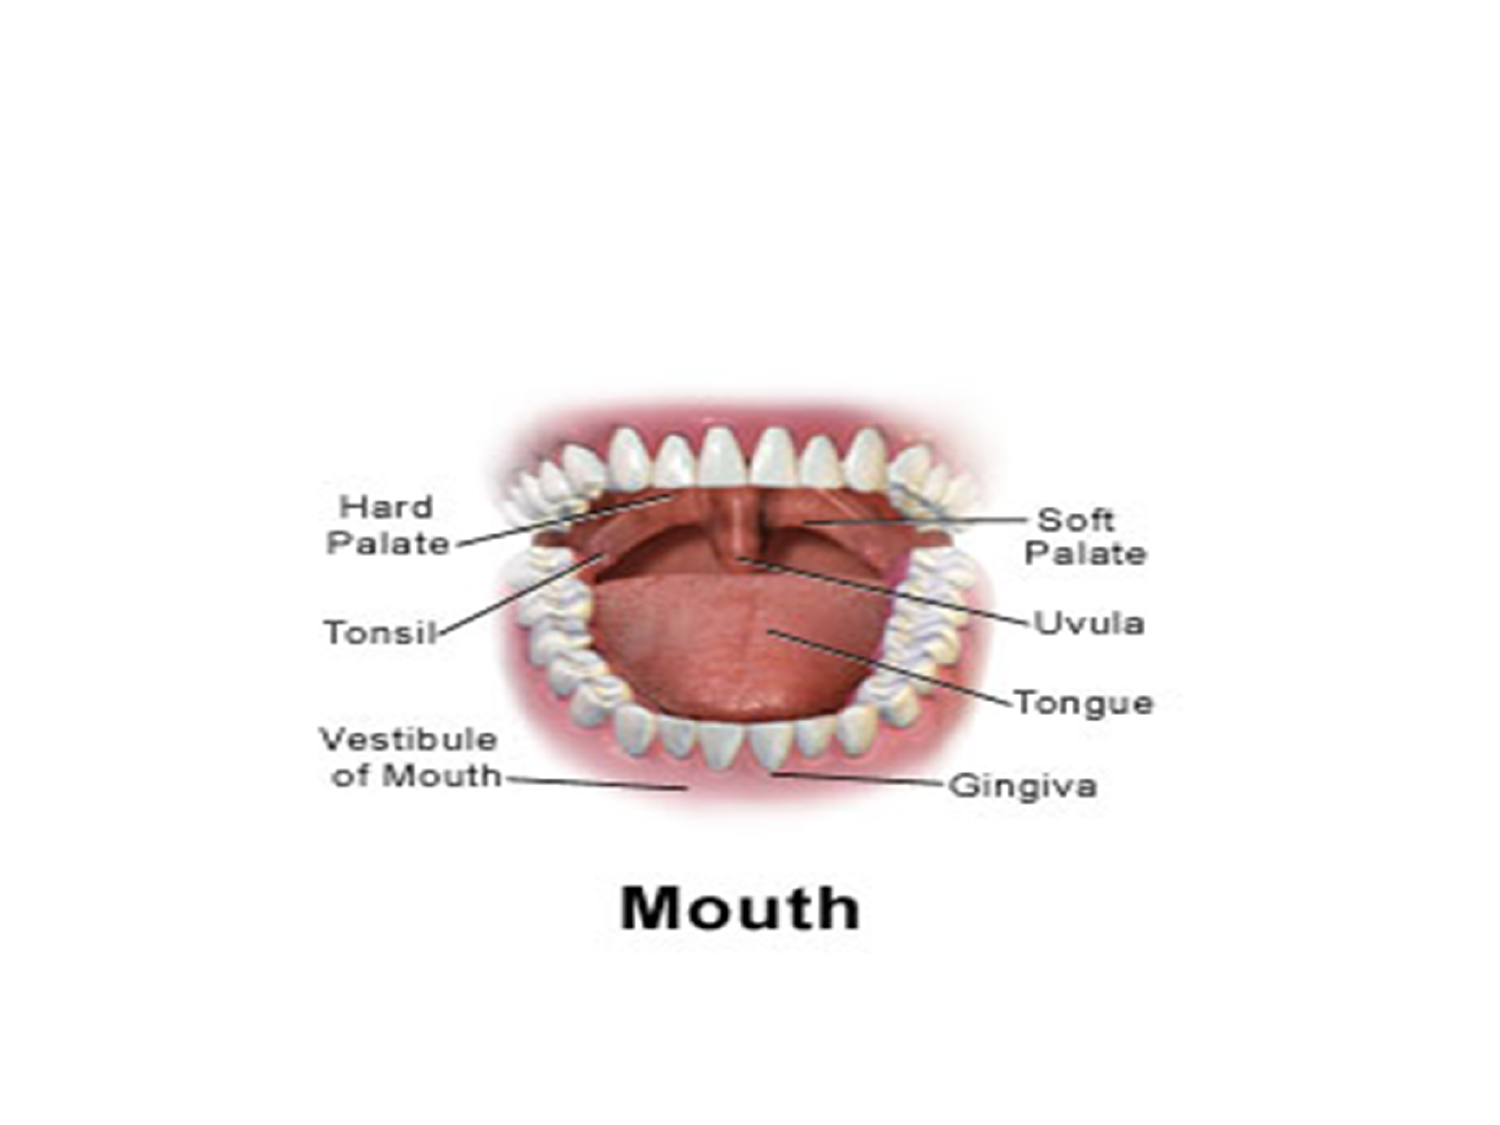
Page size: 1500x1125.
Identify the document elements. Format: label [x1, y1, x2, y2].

list [284, 262, 1216, 1006]
